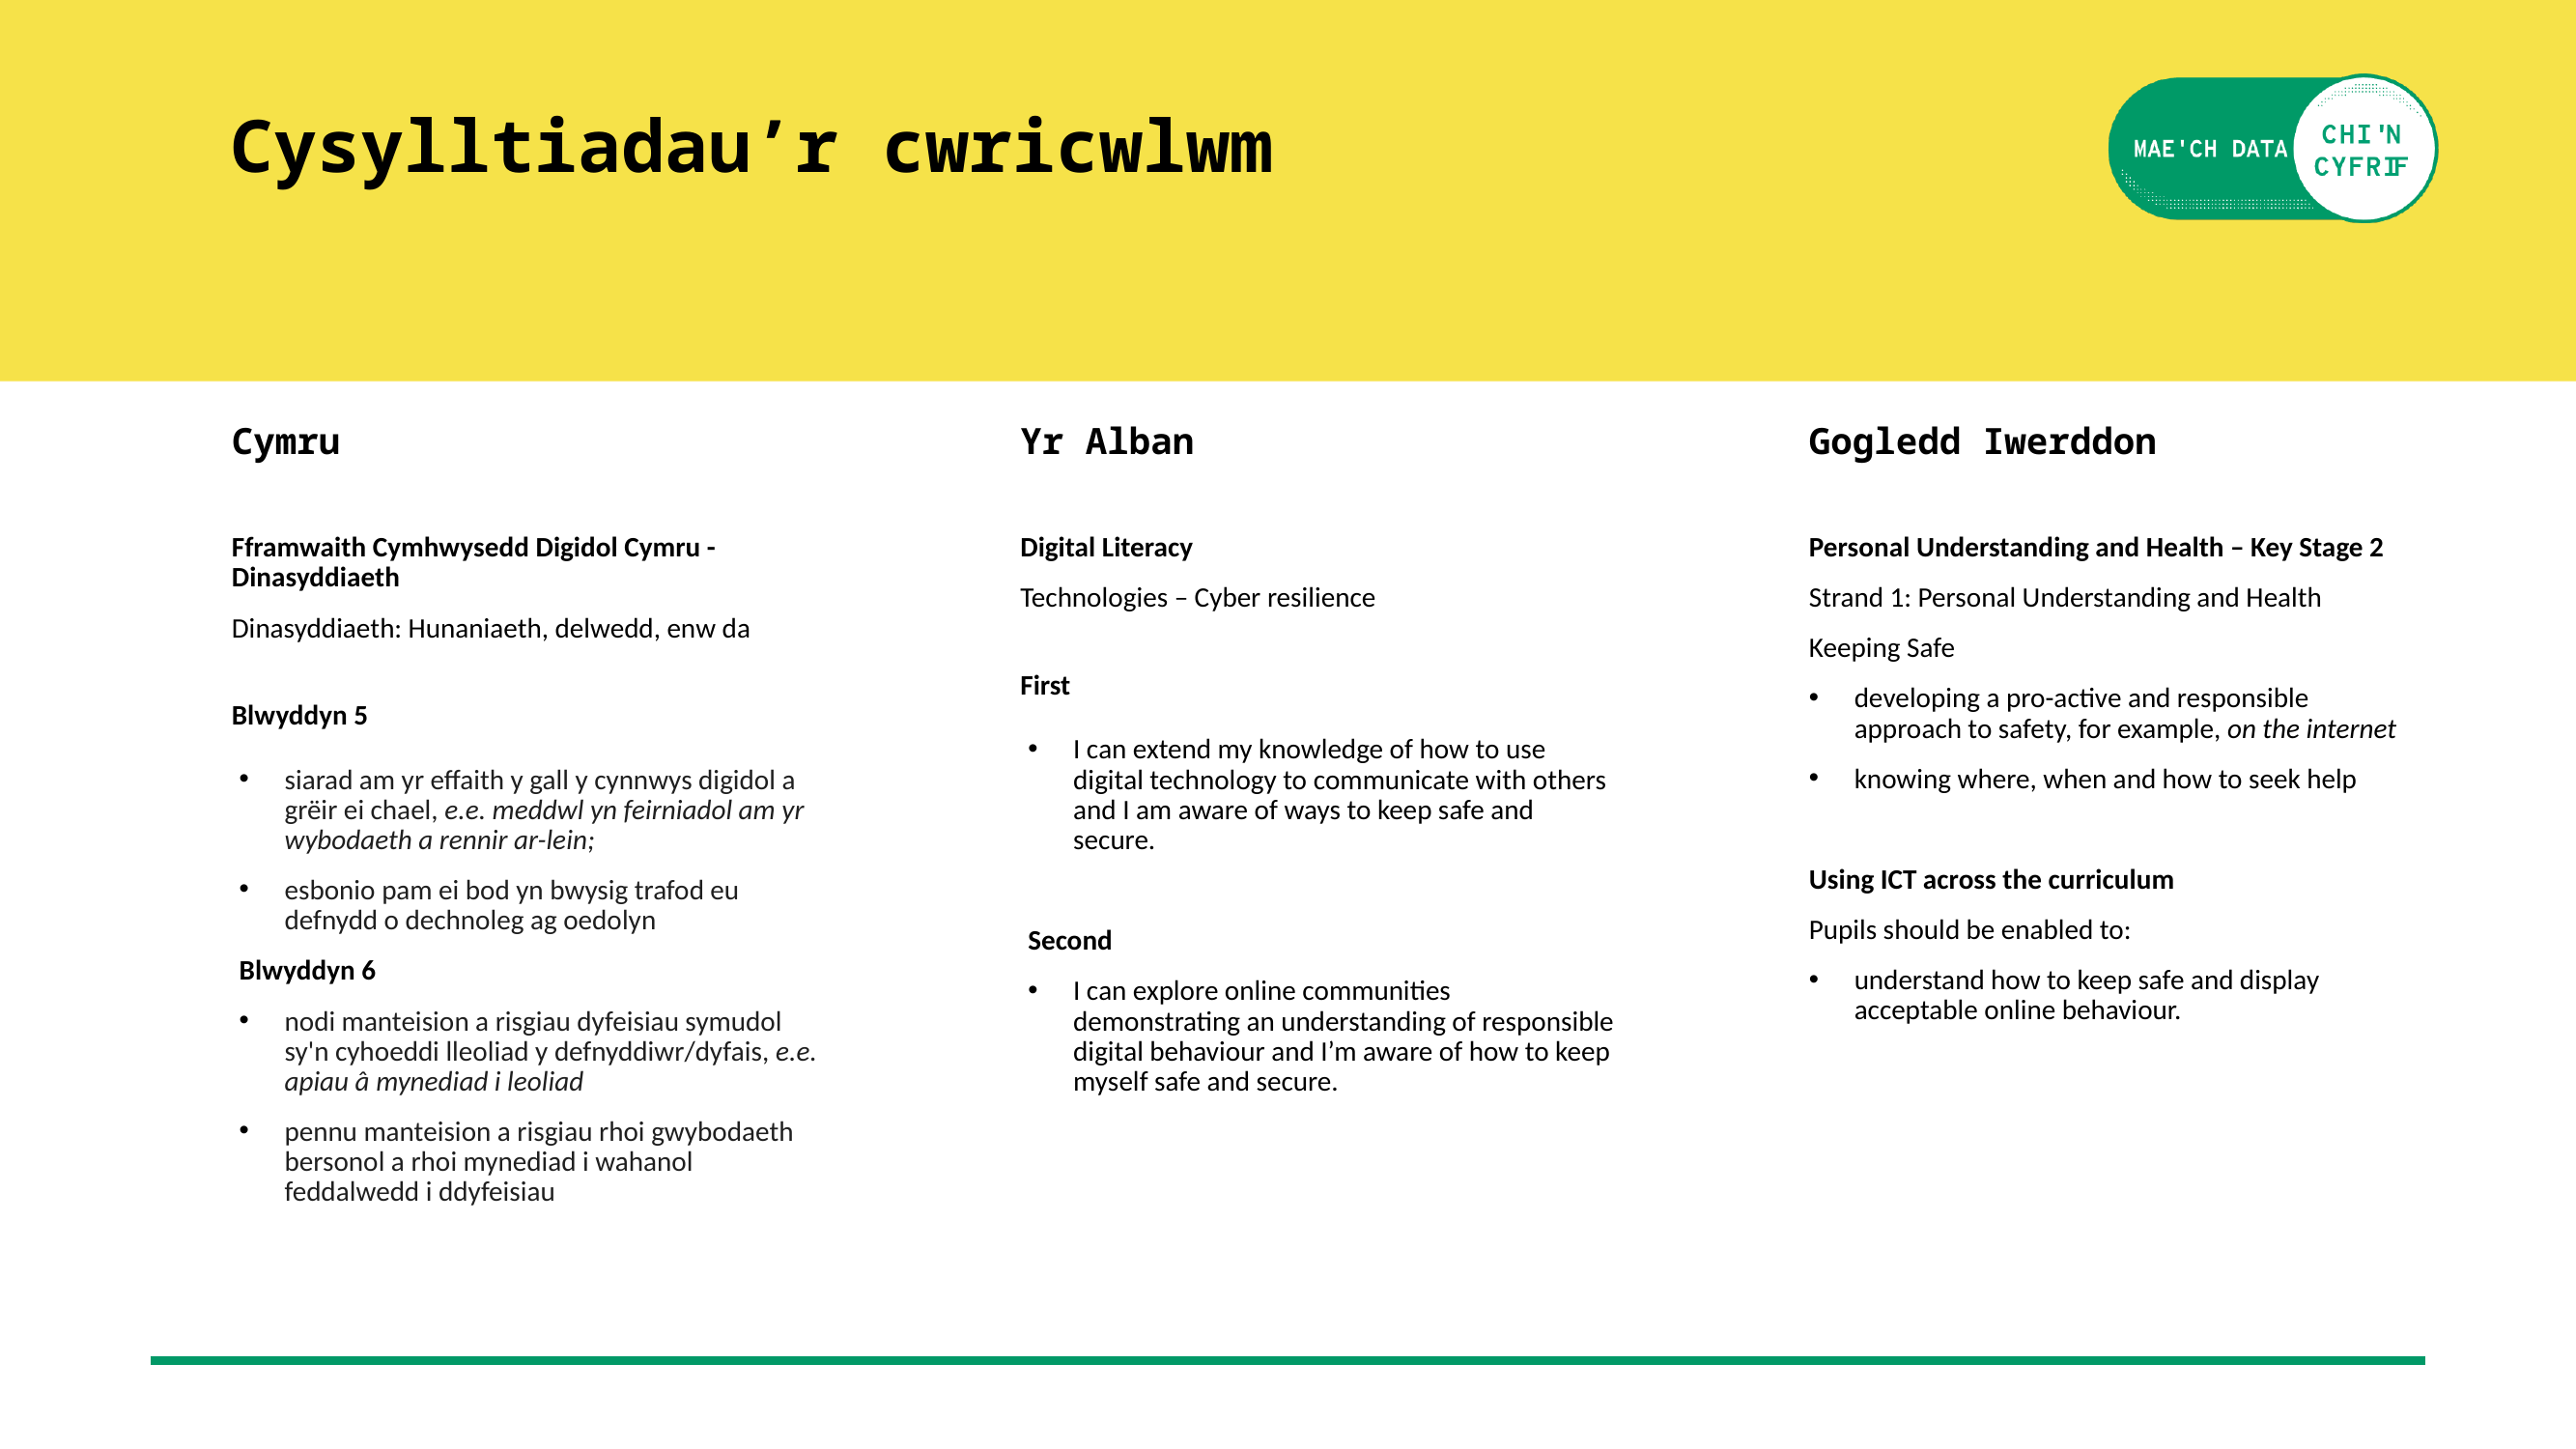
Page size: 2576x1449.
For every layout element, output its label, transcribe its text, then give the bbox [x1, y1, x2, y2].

text_box Gogledd Iwerddon Personal Understanding and Health – Key Stage 2 Strand 1: Personal Understanding and Health Keeping Safe developing a pro-active and responsible approach to safety, for example, on the internet knowing where, when and how to seek help Using ICT across the curriculum Pupils should be enabled to: understand how to keep safe and display acceptable online behaviour. [1794, 424, 2422, 1134]
picture [2106, 73, 2439, 223]
text_box Yr Alban Digital Literacy Technologies – Cyber resilience First I can extend my knowledge of how to use digital technology to communicate with others and I am aware of ways to keep safe and secure. Second I can explore online communities demonstrating an understanding of responsible digital behaviour and I’m aware of how to keep myself safe and secure. [1005, 424, 1633, 1104]
text_box Cymru Fframwaith Cymhwysedd Digidol Cymru - Dinasyddiaeth Dinasyddiaeth: Hunaniaeth, delwedd, enw da Blwyddyn 5 siarad am yr effaith y gall y cynnwys digidol a grëir ei chael, e.e. meddwl yn feirniadol am yr wybodaeth a rennir ar-lein; esbonio pam ei bod yn bwysig trafod eu defnydd o dechnoleg ag oedolyn Blwyddyn 6 nodi manteision a risgiau dyfeisiau symudol sy'n cyhoeddi lleoliad y defnyddiwr/dyfais, e.e. apiau â mynediad i leoliad pennu manteision a risgiau rhoi gwybodaeth bersonol a rhoi mynediad i wahanol feddalwedd i ddyfeisiau [216, 424, 844, 1316]
text_box Cysylltiadau’r cwricwlwm [224, 22, 2134, 264]
